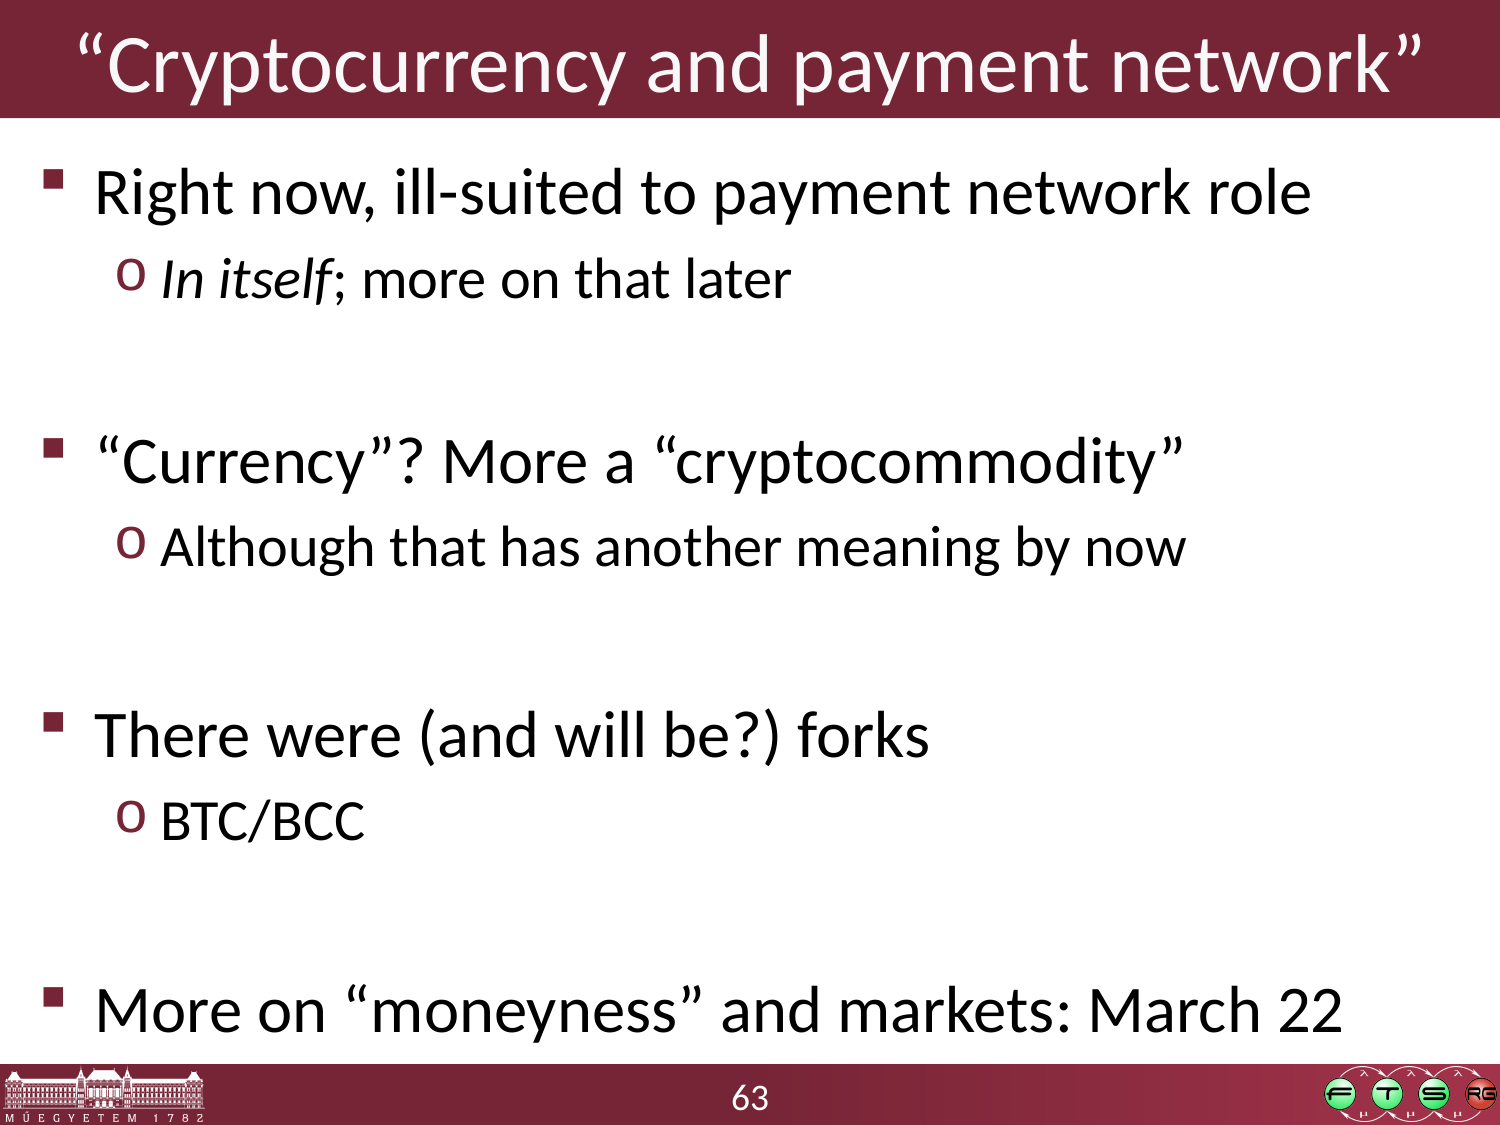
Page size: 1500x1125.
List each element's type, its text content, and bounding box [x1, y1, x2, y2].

picture [3, 1064, 205, 1122]
list Right now, ill-suited to payment network role In itself; more on that later “Currency”? More a “cryptocommodity” Although that has another meaning by now There were (and will be?) forks BTC/BCC More on “moneyness” and markets: March 22 [23, 140, 1477, 1048]
title “Cryptocurrency and payment network” [0, 0, 1500, 119]
picture [1324, 1066, 1497, 1122]
